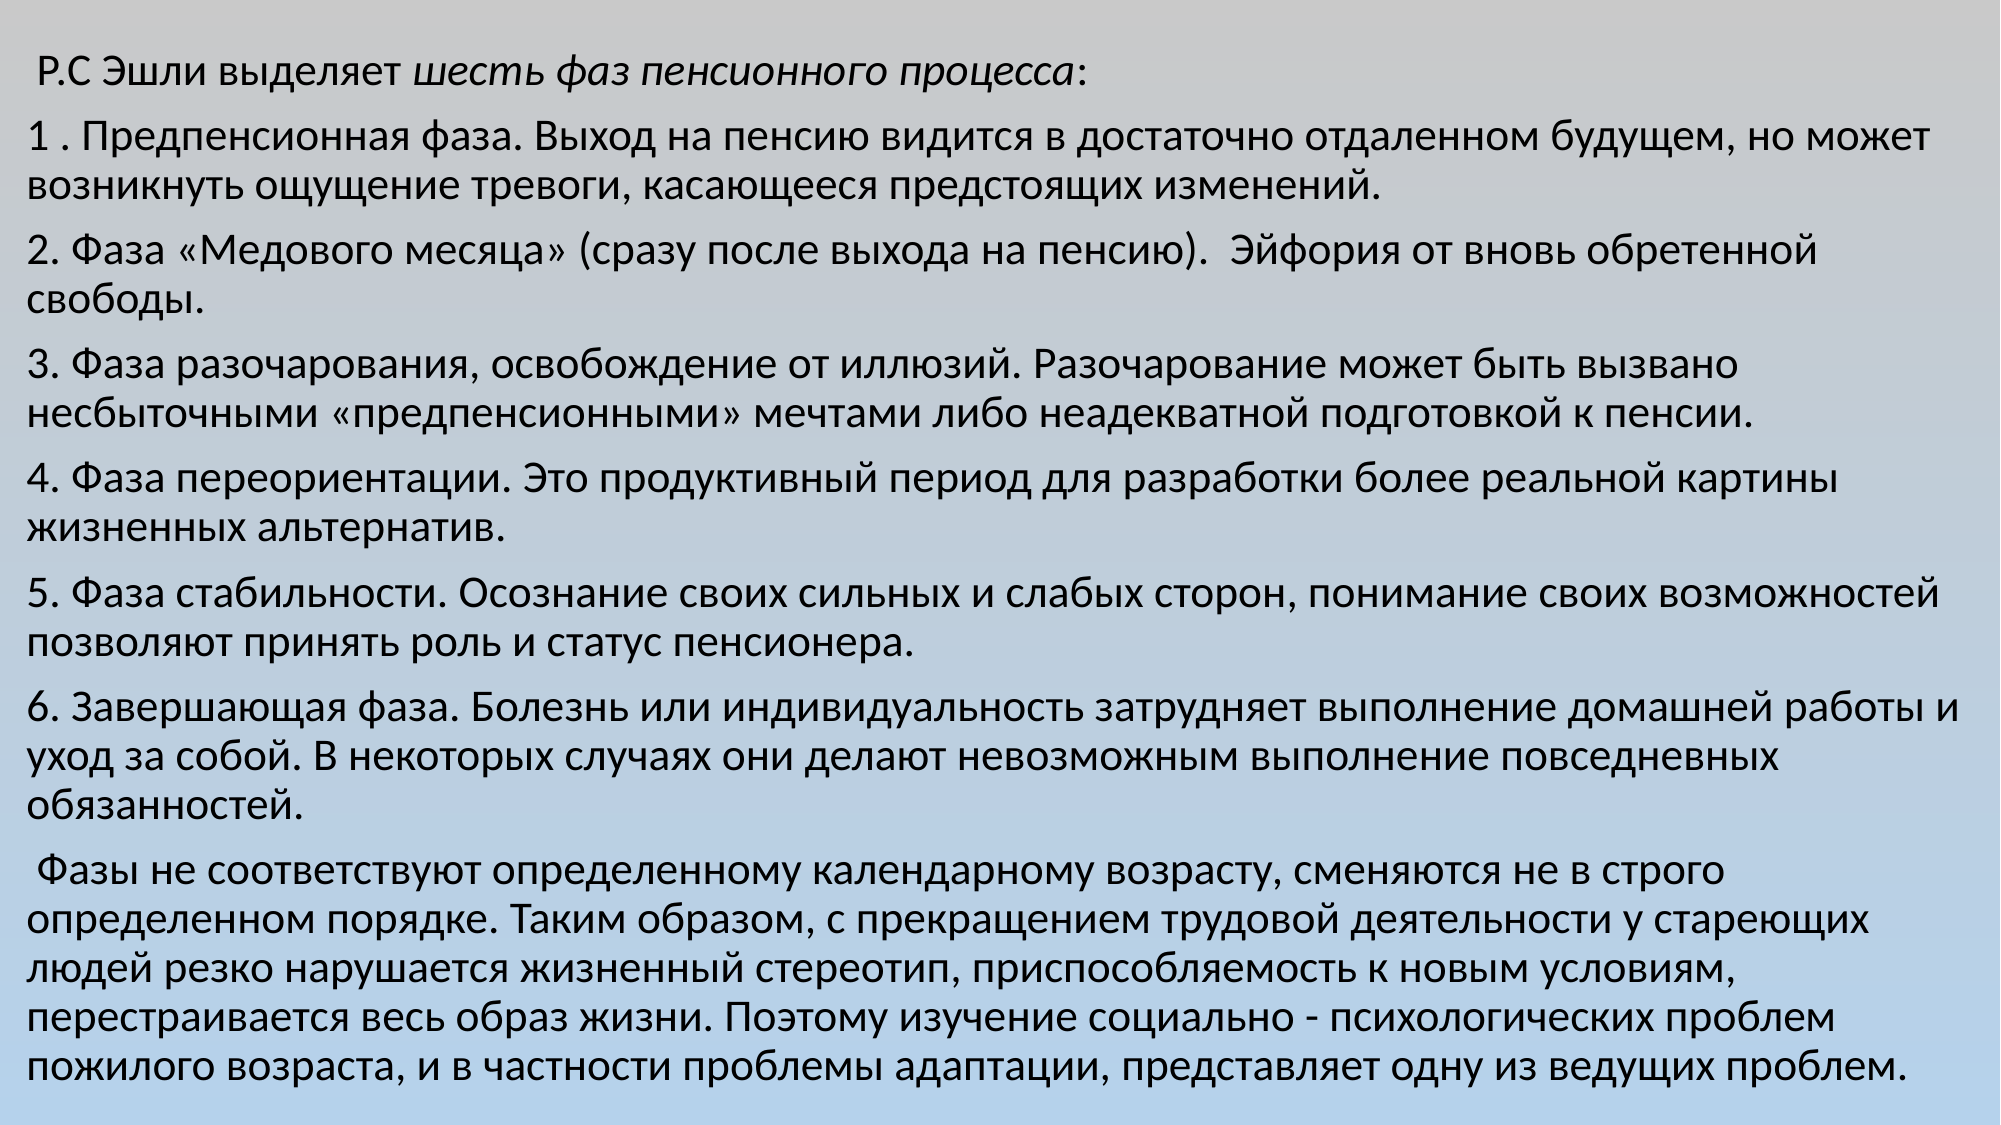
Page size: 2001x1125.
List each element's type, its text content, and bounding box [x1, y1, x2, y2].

list Р.С Эшли выделяет шесть фаз пенсионного процесса: 1 . Предпенсионная фаза. Выход на пенсию видится в достаточно отдаленном будущем, но может возникнуть ощущение тревоги, касающееся предстоящих изменений. 2. Фаза «Медового месяца» (сразу после выхода на пенсию). Эйфория от вновь обретенной свободы. 3. Фаза разочарования, освобождение от иллюзий. Разочарование может быть вызвано несбыточными «предпенсионными» мечтами либо неадекватной подготовкой к пенсии. 4. Фаза переориентации. Это продуктивный период для разработки более реальной картины жизненных альтернатив. 5. Фаза стабильности. Осознание своих сильных и слабых сторон, понимание своих возможностей позволяют принять роль и статус пенсионера. 6. Завершающая фаза. Болезнь или индивидуальность затрудняет выполнение домашней работы и уход за собой. В некоторых случаях они делают невозможным выполнение повседневных обязанностей. Фазы не соответствуют определенному календарному возрасту, сменяются не в строго определенном порядке. Таким образом, с прекращением трудовой деятельности у стареющих людей резко нарушается жизненный стереотип, приспособляемость к новым условиям, перестраивается весь образ жизни. Поэтому изучение социально - психологических проблем пожилого возраста, и в частности проблемы адаптации, представляет одну из ведущих проблем. [11, 38, 2000, 1115]
